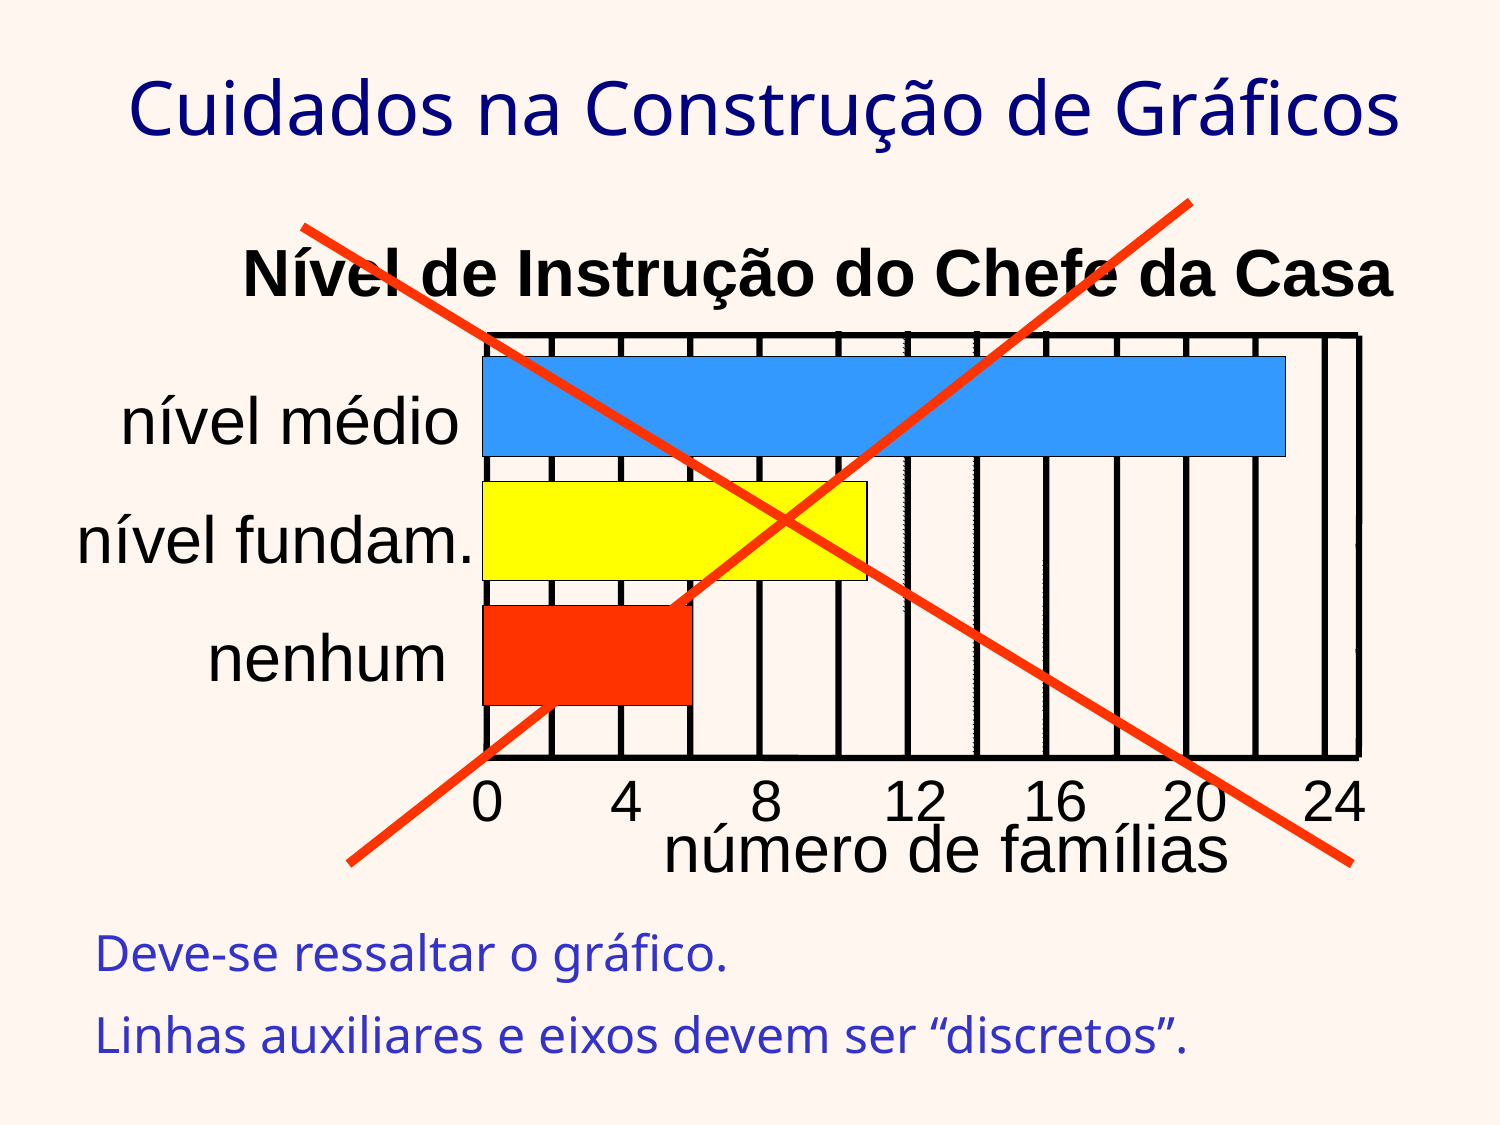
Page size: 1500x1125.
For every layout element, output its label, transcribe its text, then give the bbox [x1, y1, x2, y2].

title Cuidados na Construção de Gráficos [76, 11, 1454, 200]
text_box Deve-se ressaltar o gráfico. Linhas auxiliares e eixos devem ser “discretos”. [23, 902, 1477, 1104]
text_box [302, 201, 1353, 865]
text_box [76, 222, 1410, 894]
